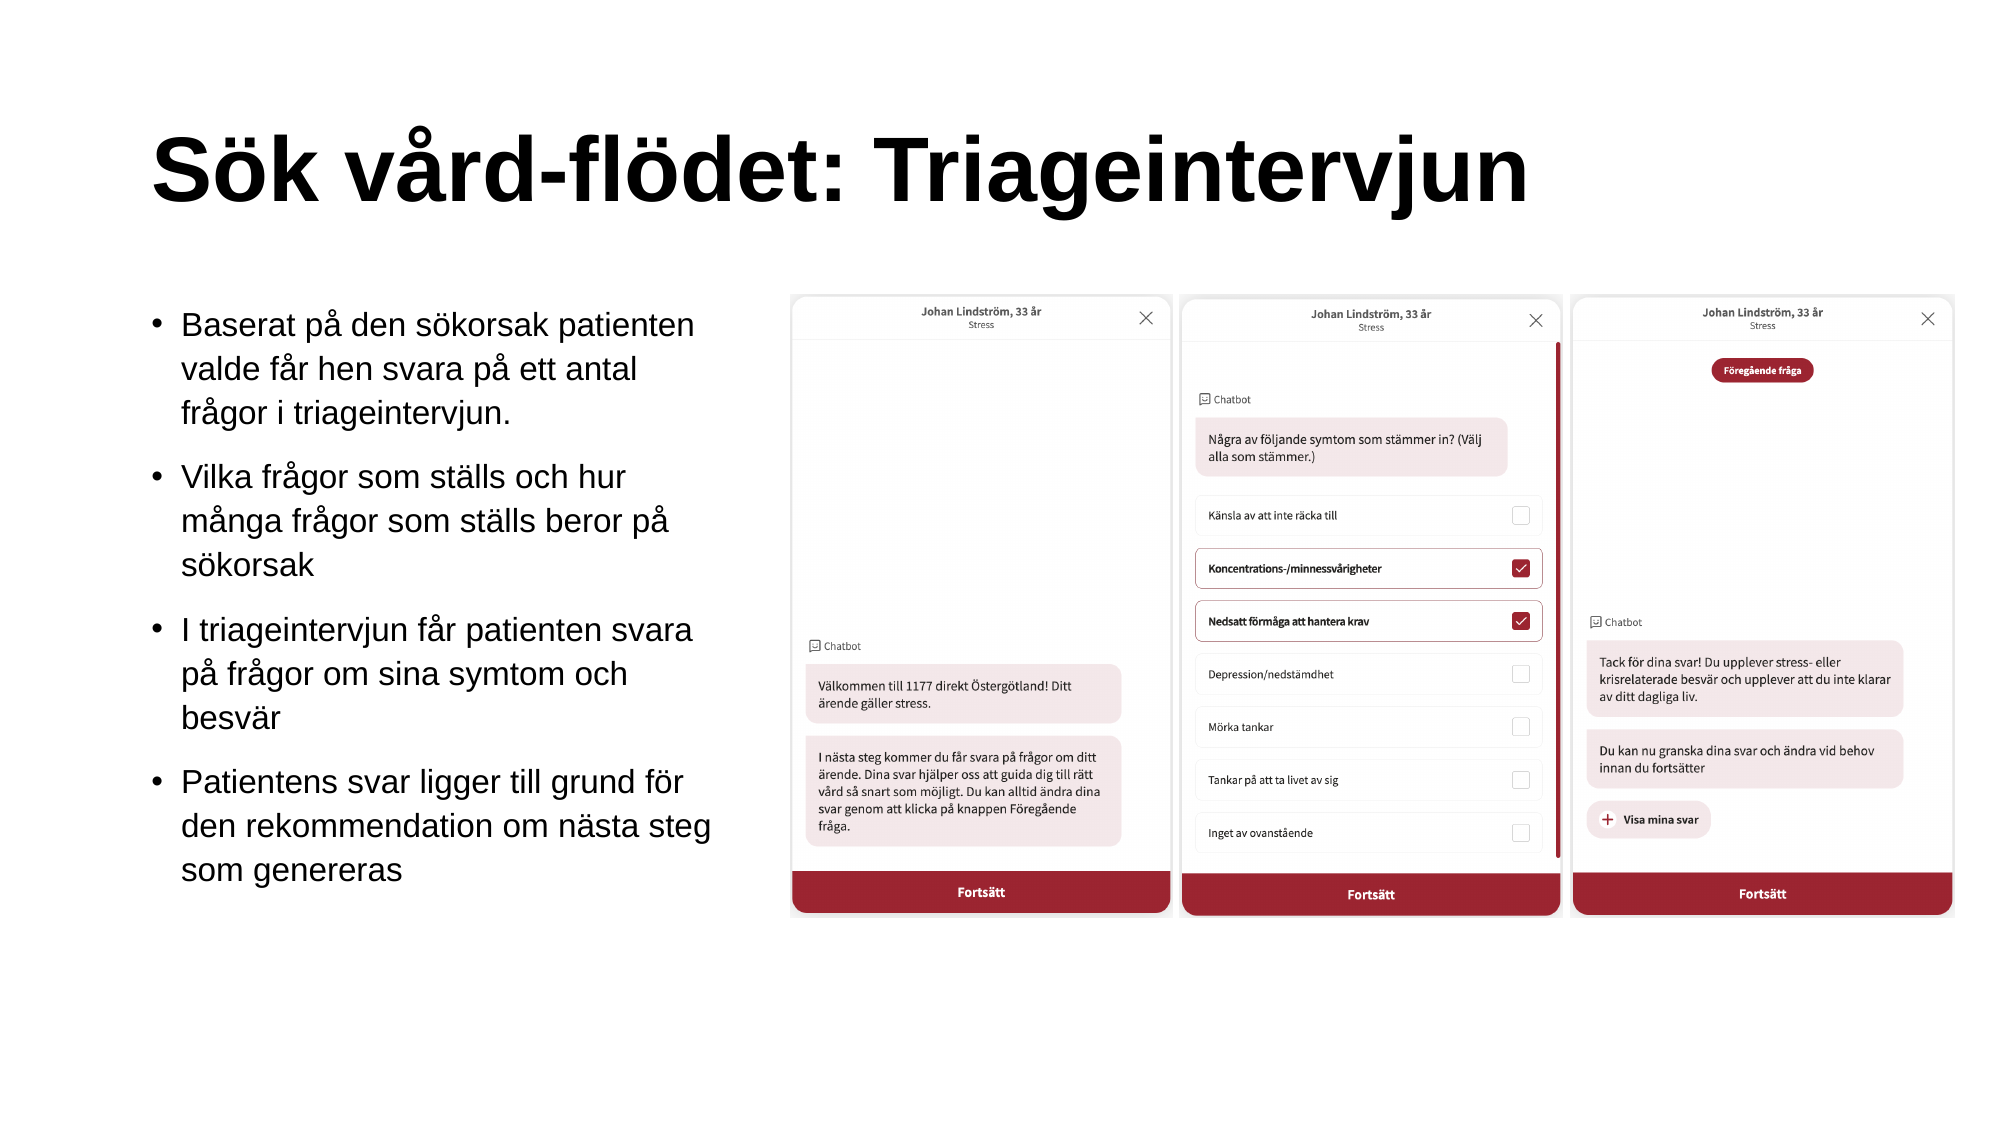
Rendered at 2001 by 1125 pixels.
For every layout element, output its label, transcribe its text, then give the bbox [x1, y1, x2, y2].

picture [790, 294, 1173, 918]
list Baserat på den sökorsak patienten valde får hen svara på ett antal frågor i triageintervjun. Vilka frågor som ställs och hur många frågor som ställs beror på sökorsak I triageintervjun får patienten svara på frågor om sina symtom och besvär Patientens svar ligger till grund för den rekommendation om nästa steg som genereras [151, 299, 725, 948]
picture [1570, 294, 1955, 918]
title Sök vård-flödet: Triageintervjun [151, 109, 1849, 244]
picture [1179, 294, 1563, 918]
